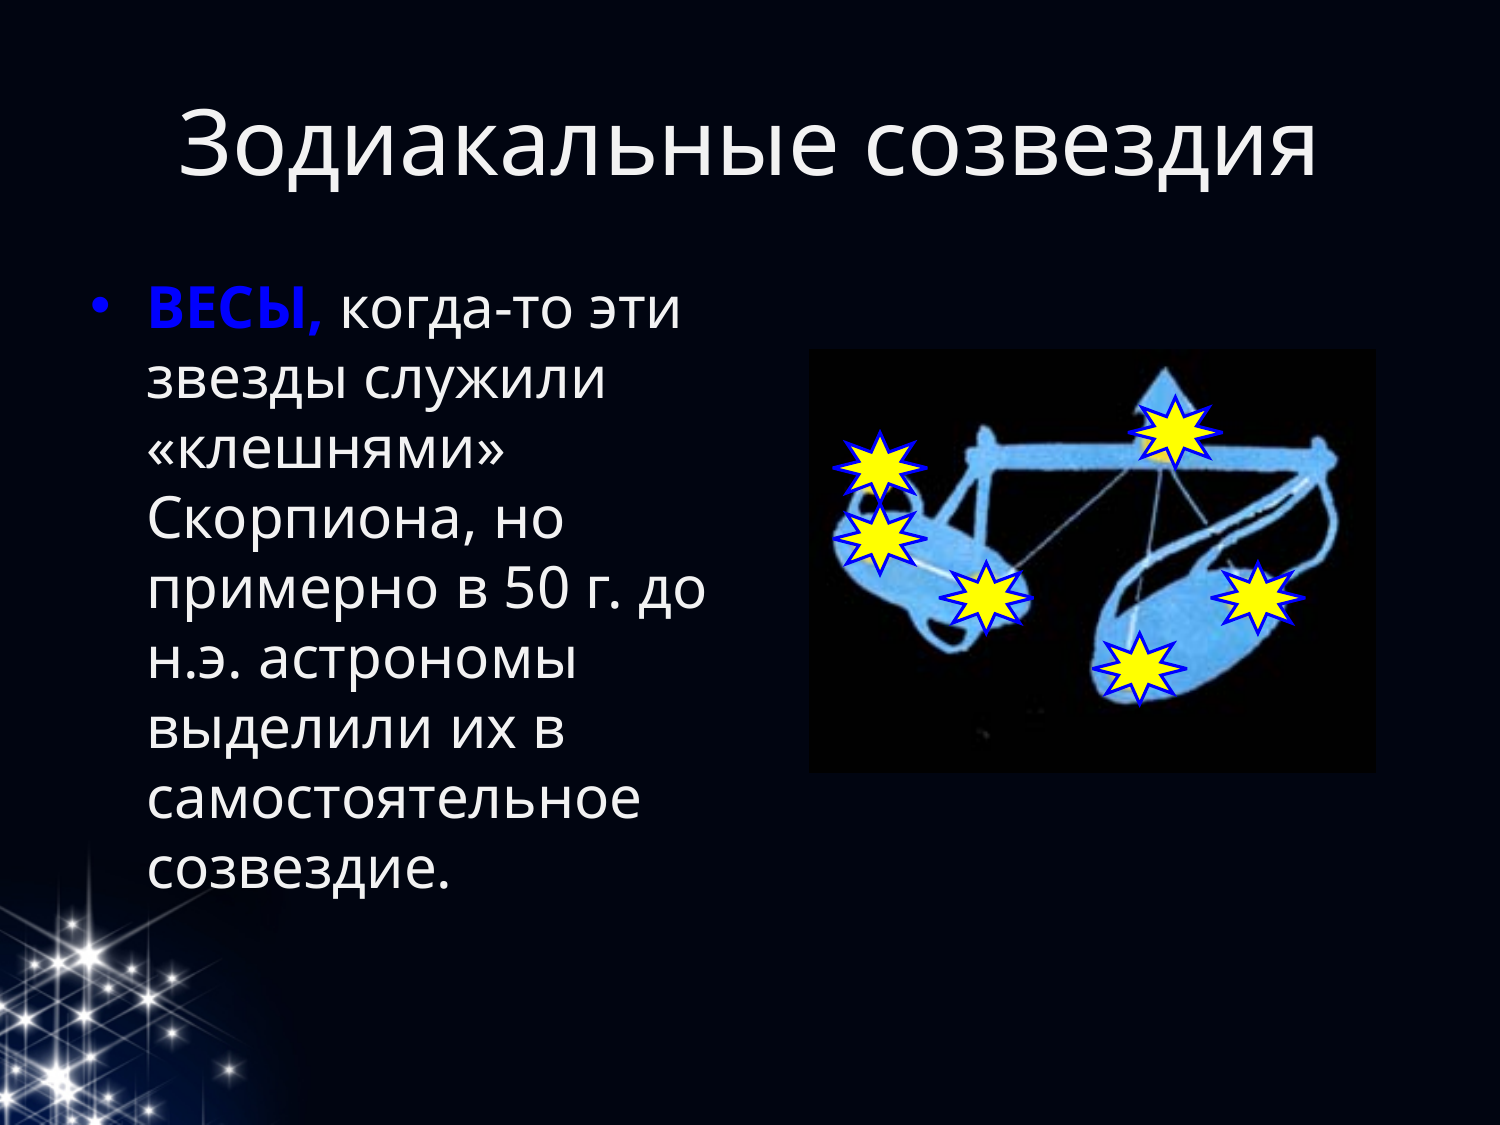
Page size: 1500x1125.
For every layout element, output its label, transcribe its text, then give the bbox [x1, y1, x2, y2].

picture [0, 0, 1500, 1125]
list ВЕСЫ, когда-то эти звезды служили «клешнями» Скорпиона, но примерно в 50 г. до н.э. астрономы выделили их в самостоятельное созвездие. [75, 262, 738, 1006]
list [808, 349, 1377, 773]
title Зодиакальные созвездия [75, 45, 1425, 233]
